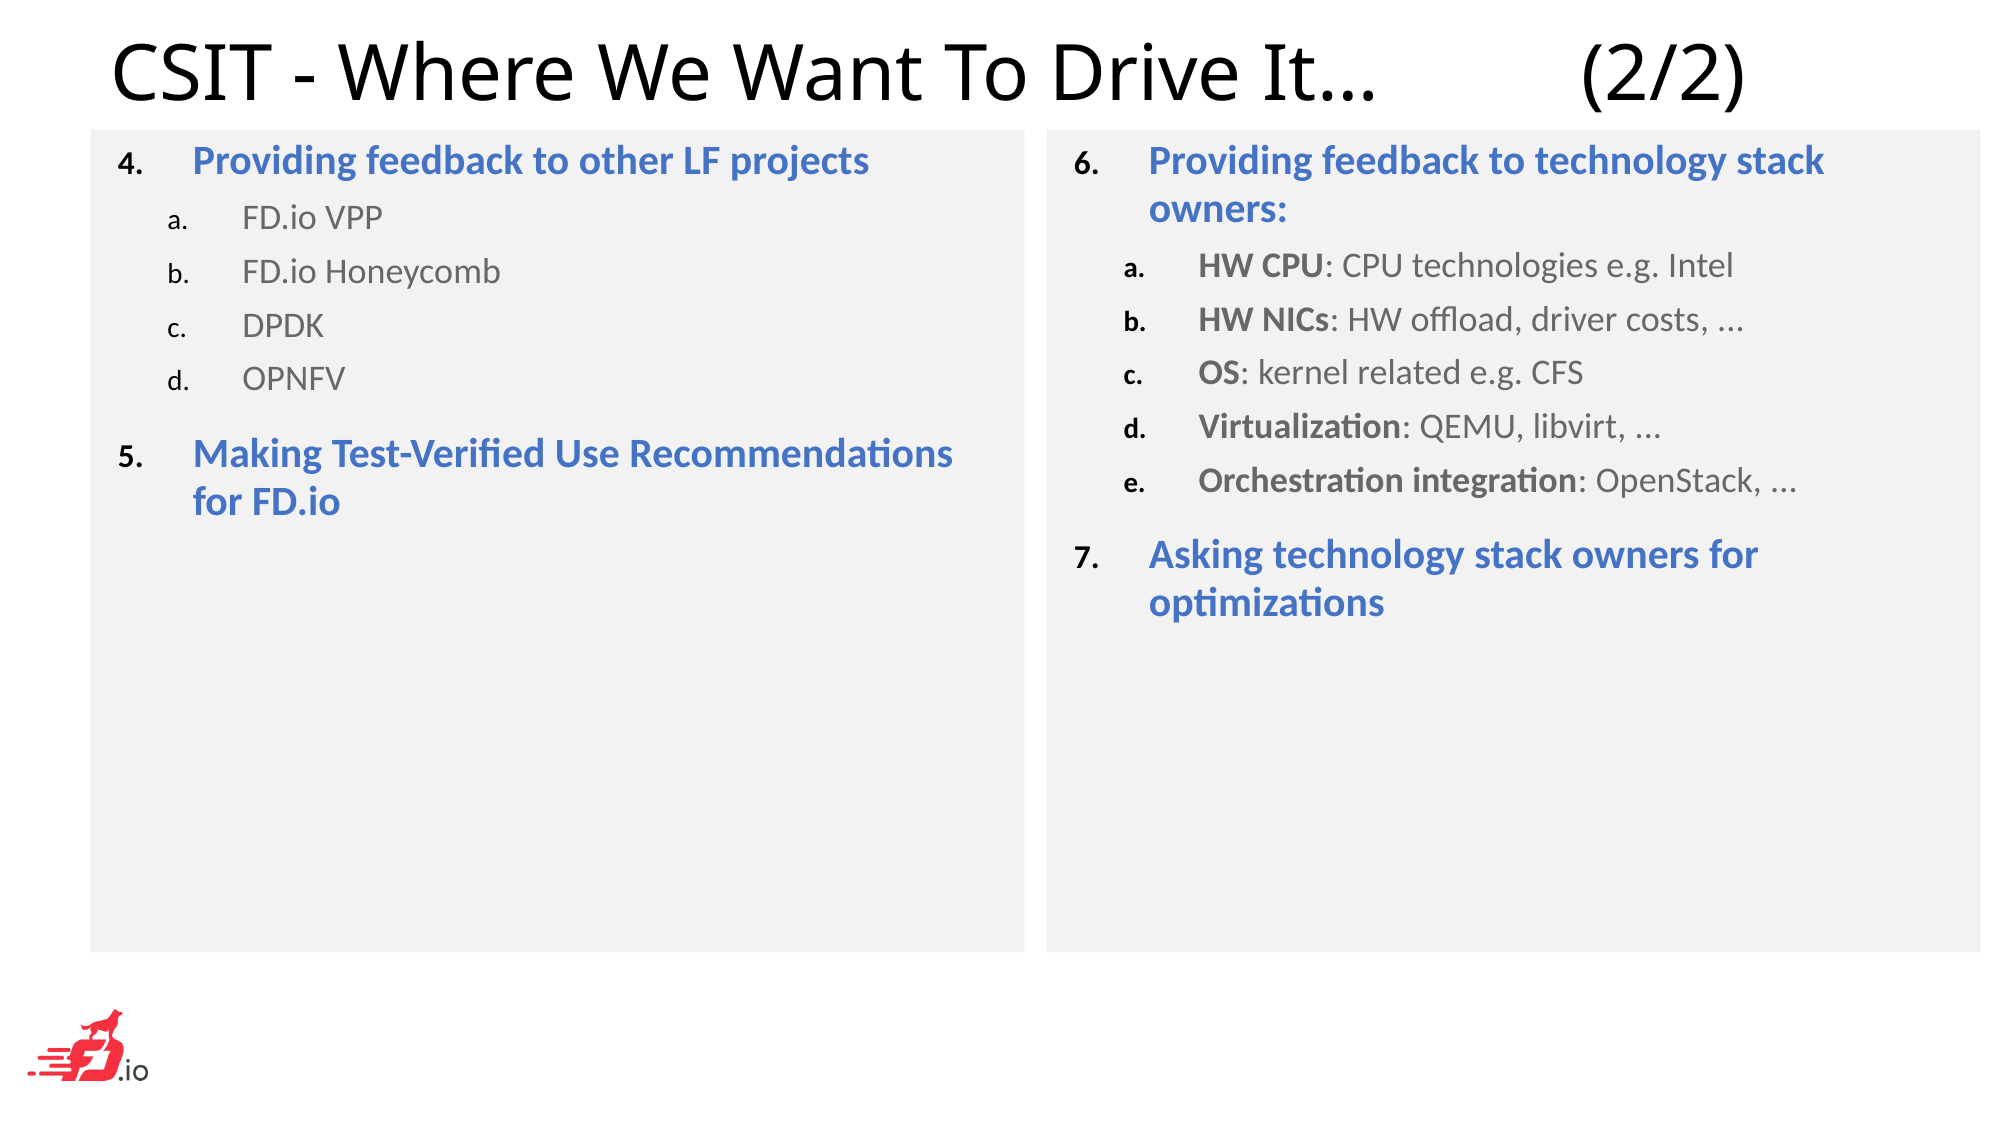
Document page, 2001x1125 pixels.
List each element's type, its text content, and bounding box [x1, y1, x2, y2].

title CSIT - Where We Want To Drive It… (2/2) [95, 0, 1922, 156]
text_box Providing feedback to other LF projects FD.io VPP FD.io Honeycomb DPDK OPNFV Making Test-Verified Use Recommendations for FD.io [90, 129, 1025, 953]
list Providing feedback to technology stack owners: HW CPU: CPU technologies e.g. Intel HW NICs: HW offload, driver costs, ... OS: kernel related e.g. CFS Virtualization: QEMU, libvirt, ... Orchestration integration: OpenStack, ... Asking technology stack owners for optimizations [1046, 129, 1981, 953]
picture [22, 973, 153, 1116]
